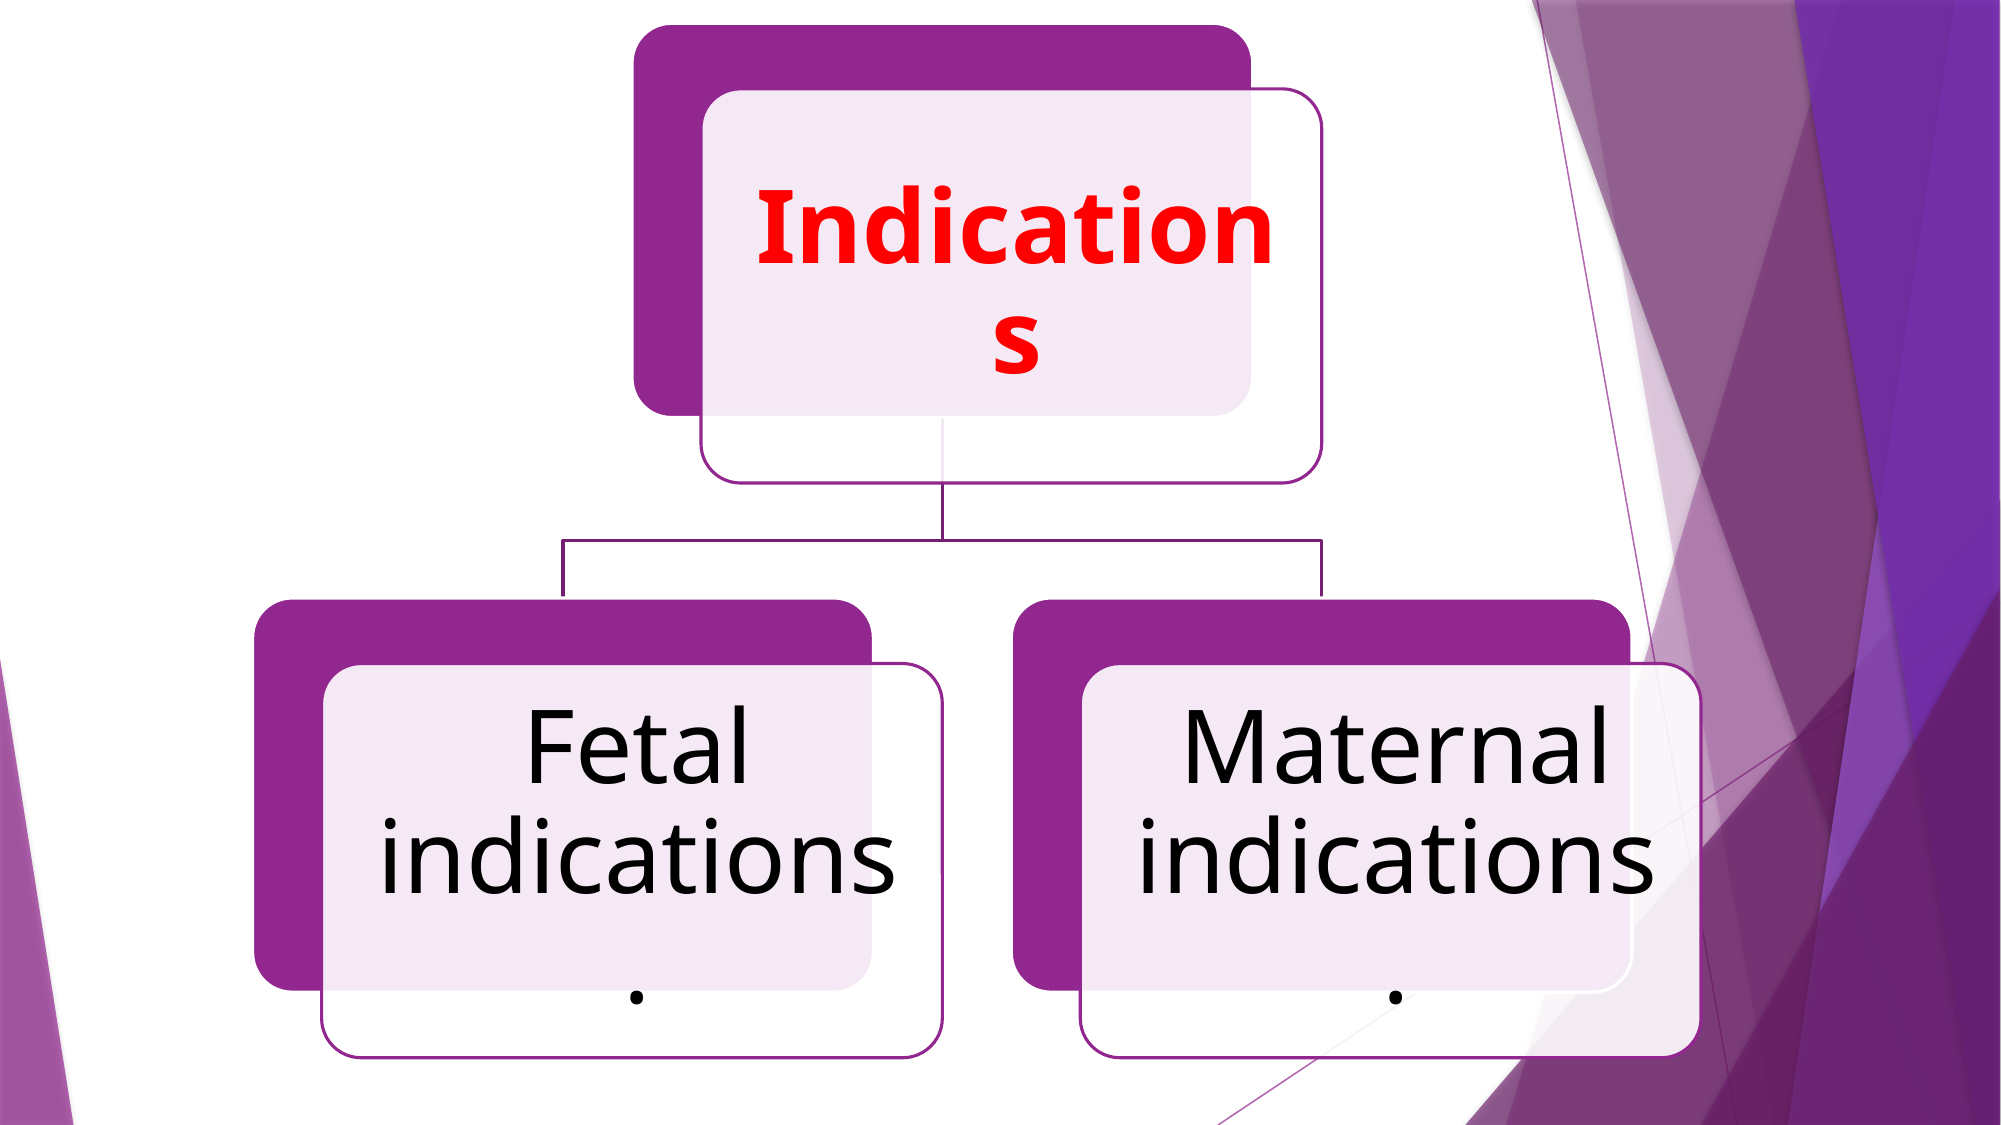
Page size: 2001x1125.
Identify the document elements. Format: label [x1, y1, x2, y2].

text_box [29, 22, 1925, 1059]
